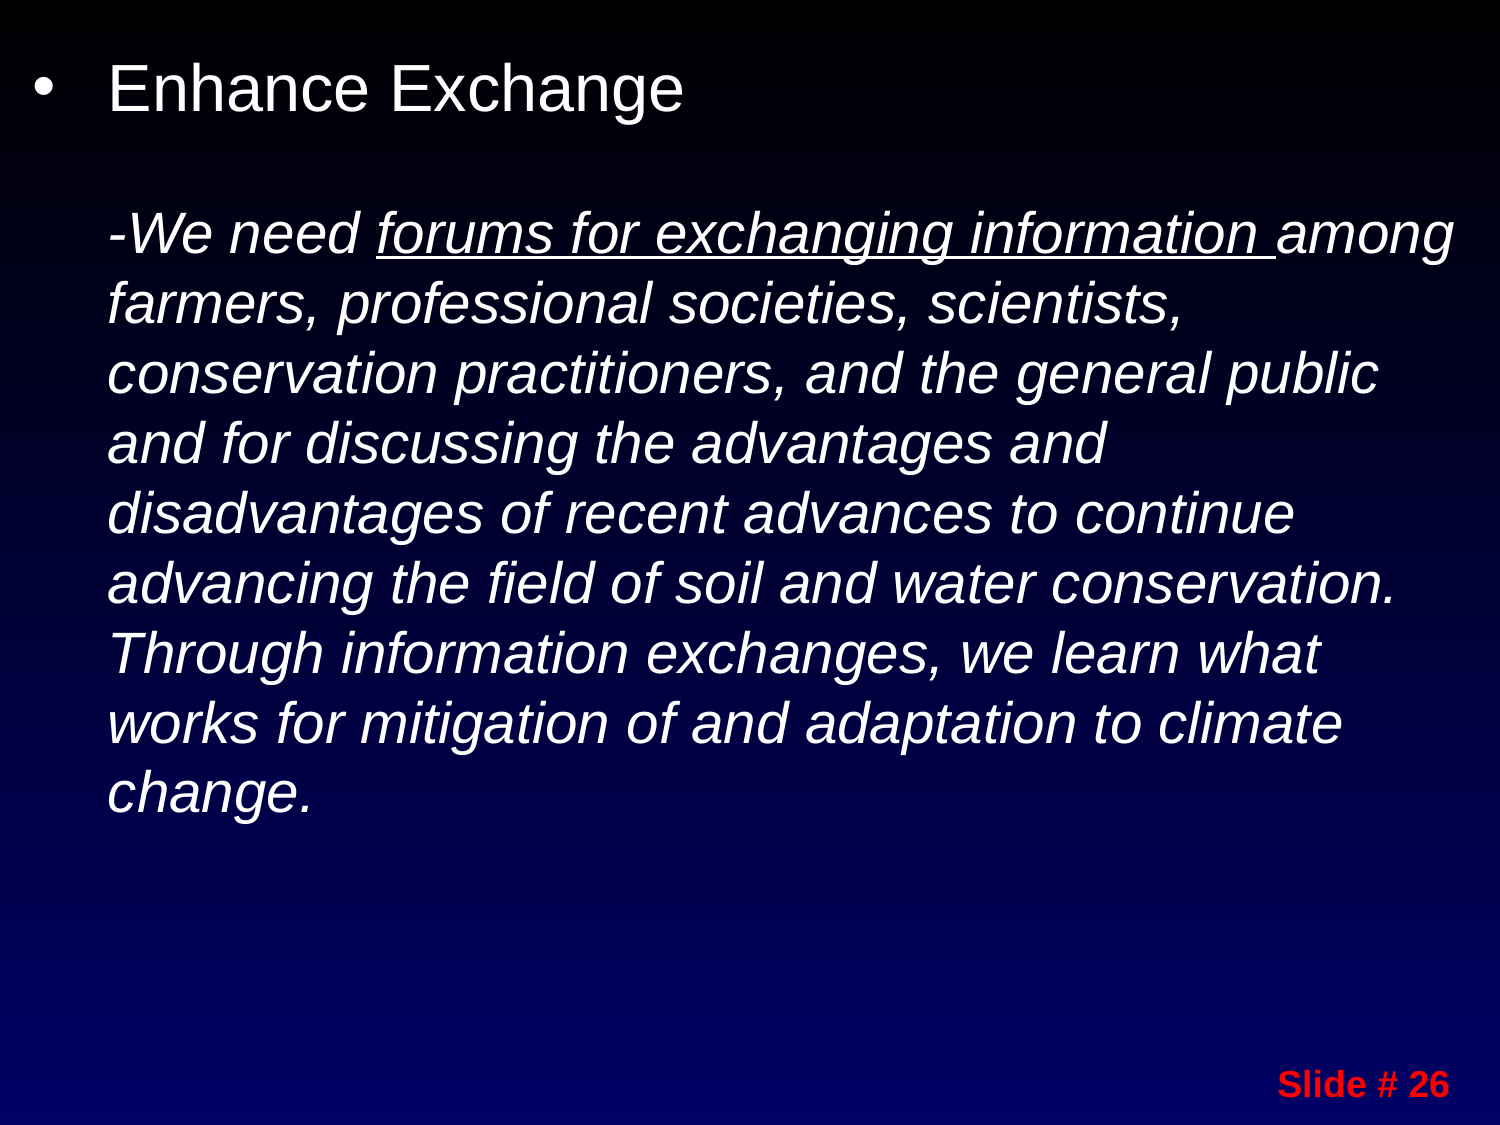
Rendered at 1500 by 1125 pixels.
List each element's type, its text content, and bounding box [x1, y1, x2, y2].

text_box Slide # 26 [1262, 1053, 1481, 1113]
text_box Enhance Exchange -We need forums for exchanging information among farmers, professional societies, scientists, conservation practitioners, and the general public and for discussing the advantages and disadvantages of recent advances to continue advancing the field of soil and water conservation. Through information exchanges, we learn what works for mitigation of and adaptation to climate change. [18, 37, 1481, 902]
